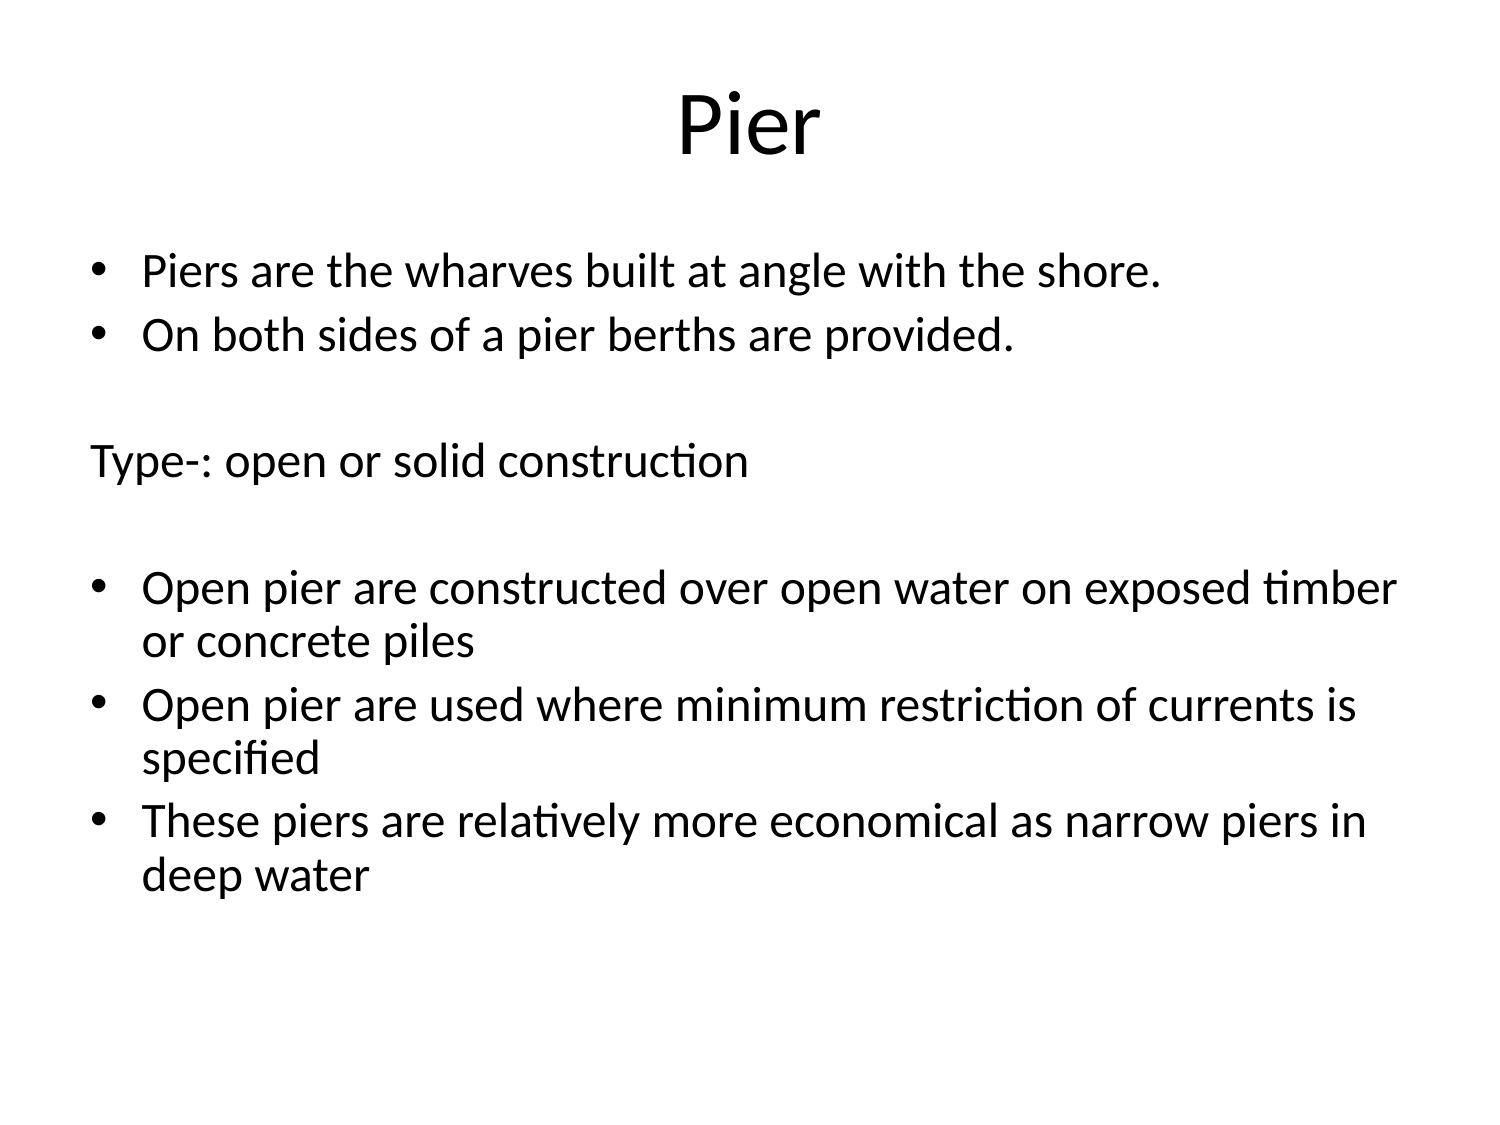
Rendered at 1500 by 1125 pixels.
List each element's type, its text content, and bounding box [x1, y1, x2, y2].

title Pier [75, 47, 1425, 188]
list Piers are the wharves built at angle with the shore. On both sides of a pier berths are provided. Type-: open or solid construction Open pier are constructed over open water on exposed timber or concrete piles Open pier are used where minimum restriction of currents is specified These piers are relatively more economical as narrow piers in deep water [75, 237, 1425, 913]
